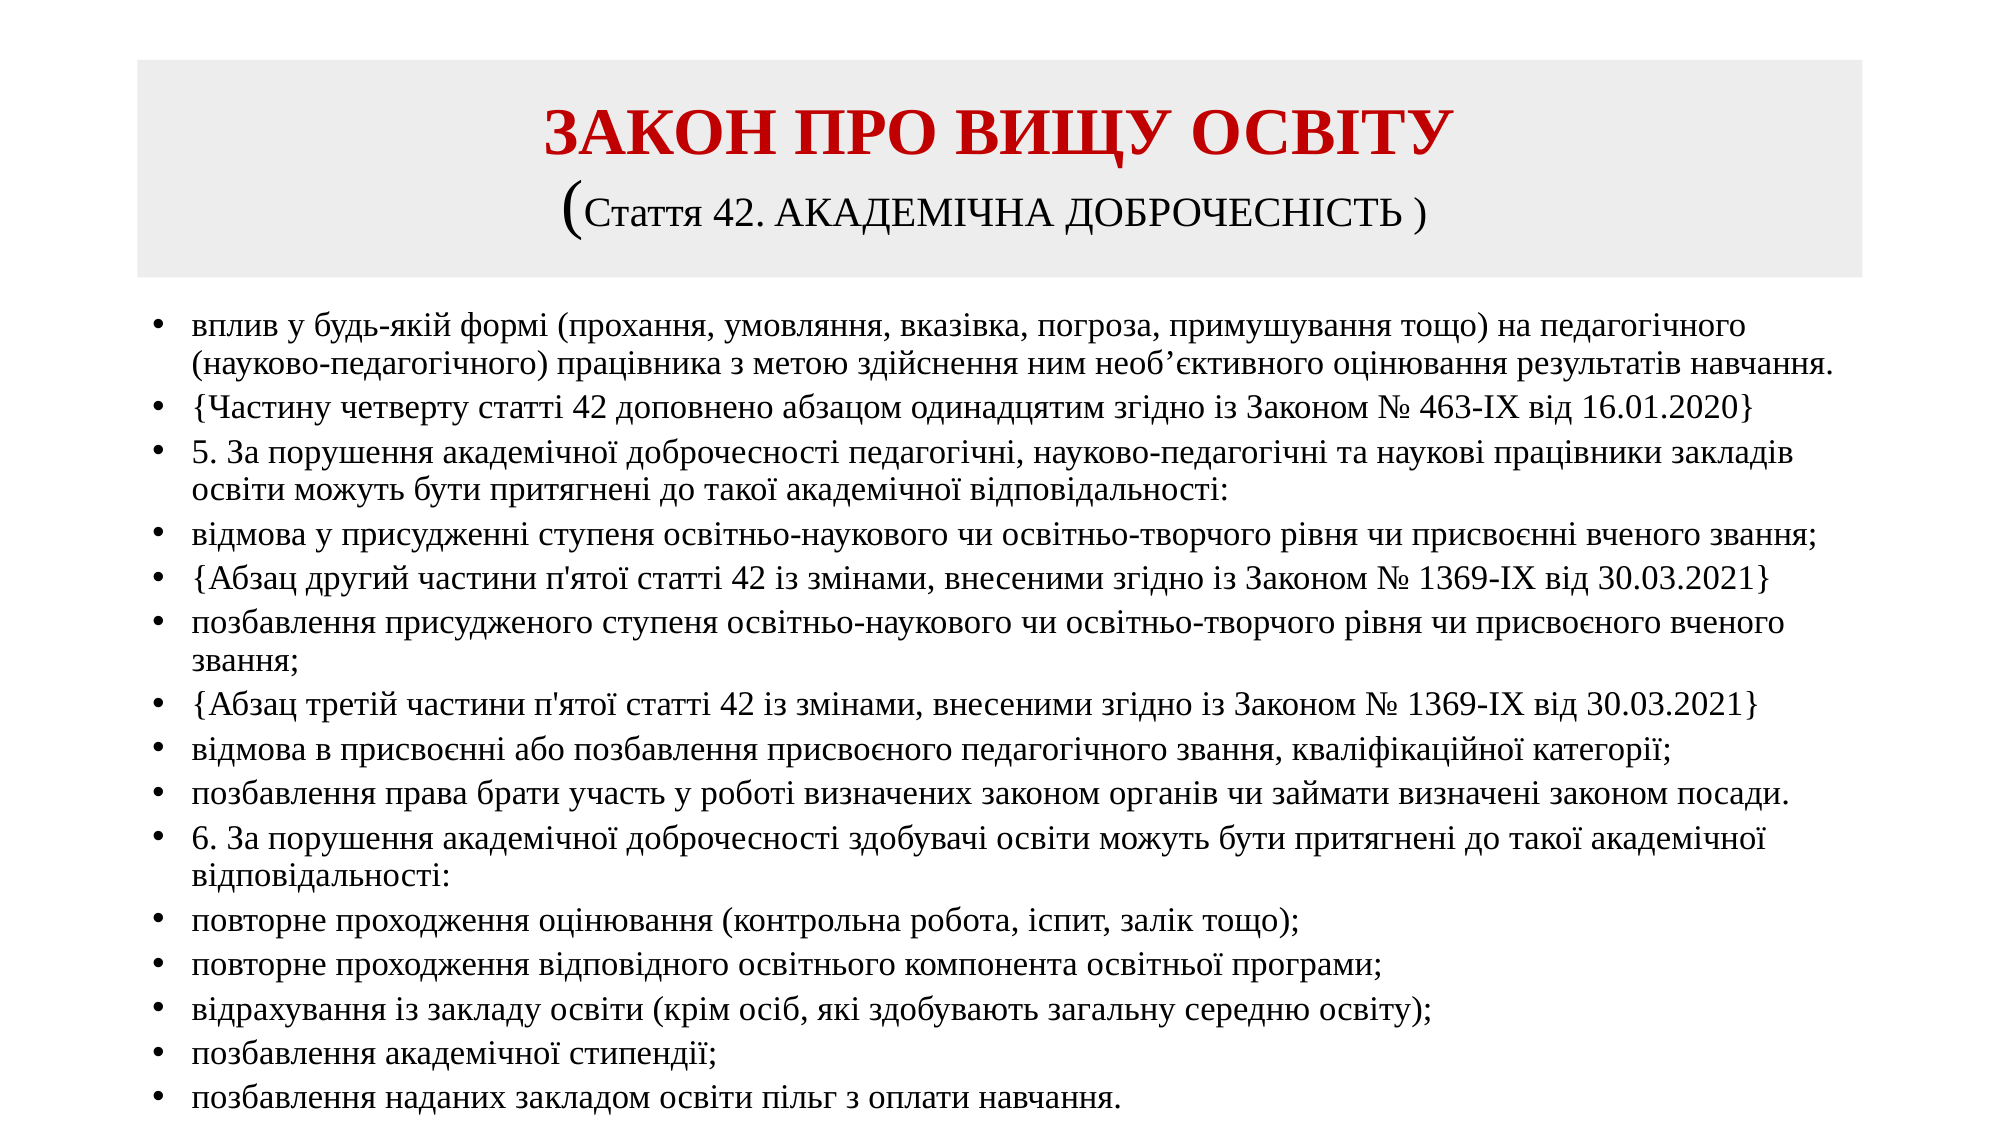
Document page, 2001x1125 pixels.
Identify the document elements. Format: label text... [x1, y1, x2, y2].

title ЗАКОН ПРО ВИЩУ ОСВІТУ (Стаття 42. АКАДЕМІЧНА ДОБРОЧЕСНІСТЬ ) [137, 59, 1863, 278]
list вплив у будь-якій формі (прохання, умовляння, вказівка, погроза, примушування тощо) на педагогічного (науково-педагогічного) працівника з метою здійснення ним необ’єктивного оцінювання результатів навчання. {Частину четверту статті 42 доповнено абзацом одинадцятим згідно із Законом № 463-IX від 16.01.2020} 5. За порушення академічної доброчесності педагогічні, науково-педагогічні та наукові працівники закладів освіти можуть бути притягнені до такої академічної відповідальності: відмова у присудженні ступеня освітньо-наукового чи освітньо-творчого рівня чи присвоєнні вченого звання; {Абзац другий частини п'ятої статті 42 із змінами, внесеними згідно із Законом № 1369-IX від 30.03.2021} позбавлення присудженого ступеня освітньо-наукового чи освітньо-творчого рівня чи присвоєного вченого звання; {Абзац третій частини п'ятої статті 42 із змінами, внесеними згідно із Законом № 1369-IX від 30.03.2021} відмова в присвоєнні або позбавлення присвоєного педагогічного звання, кваліфікаційної категорії; позбавлення права брати участь у роботі визначених законом органів чи займати визначені законом посади. 6. За порушення академічної доброчесності здобувачі освіти можуть бути притягнені до такої академічної відповідальності: повторне проходження оцінювання (контрольна робота, іспит, залік тощо); повторне проходження відповідного освітнього компонента освітньої програми; відрахування із закладу освіти (крім осіб, які здобувають загальну середню освіту); позбавлення академічної стипендії; позбавлення наданих закладом освіти пільг з оплати навчання. [137, 299, 1863, 1125]
